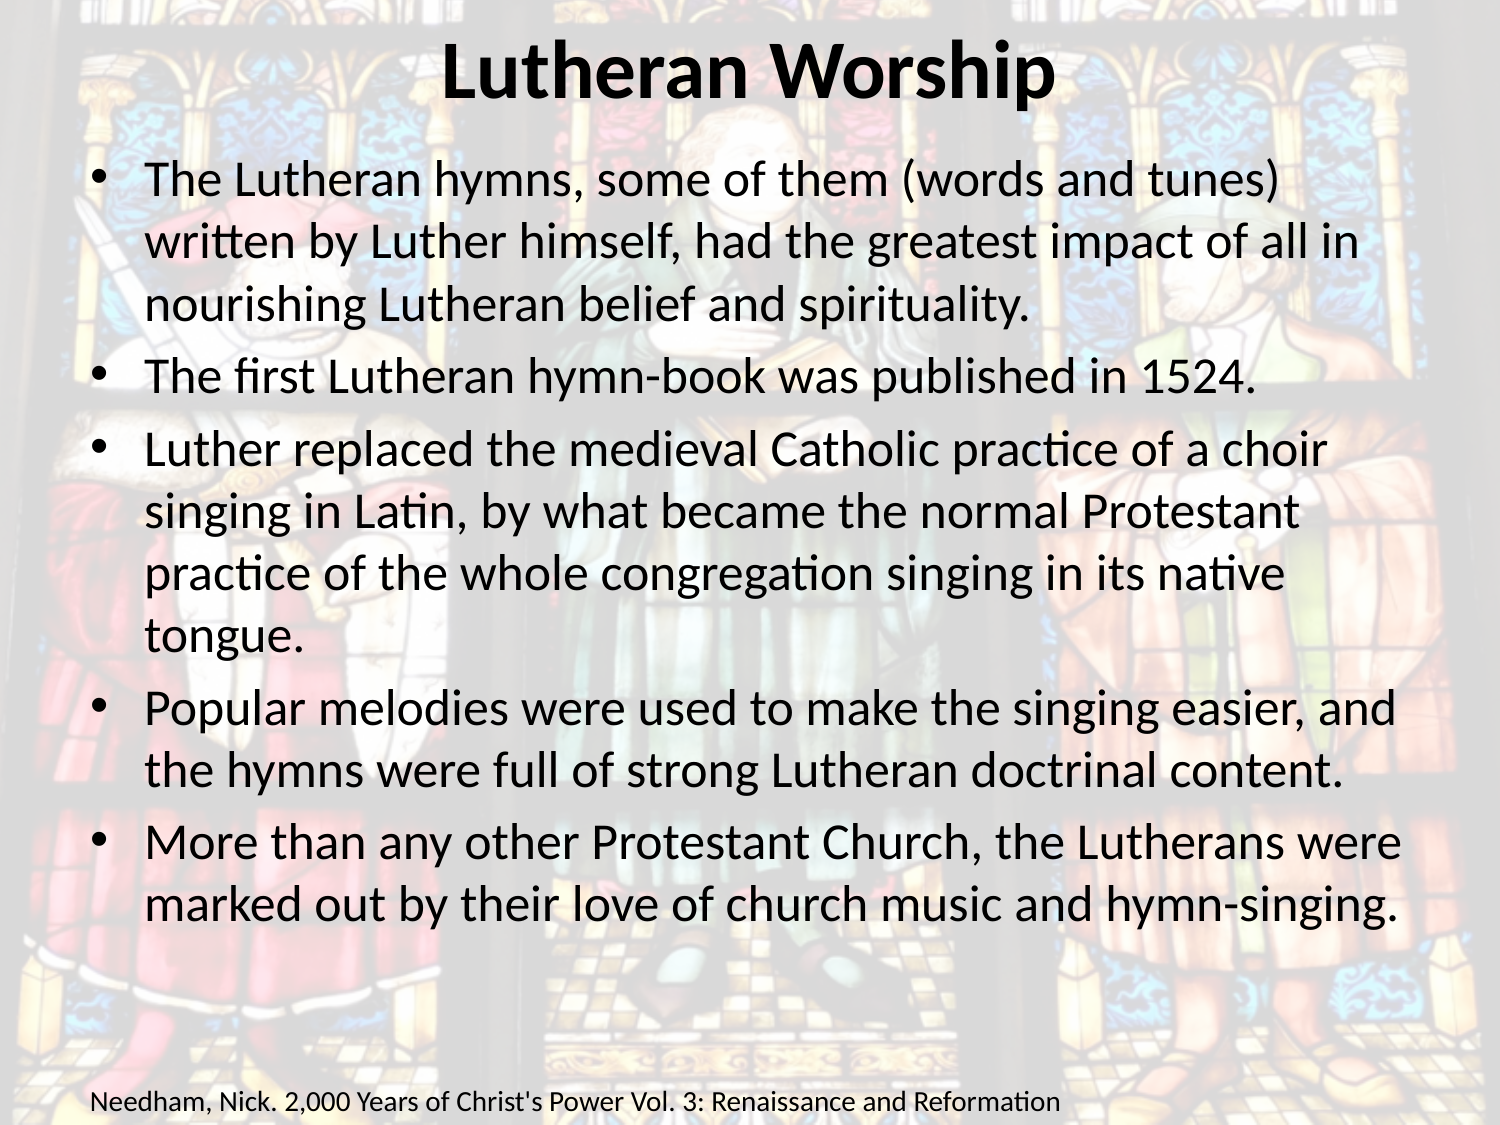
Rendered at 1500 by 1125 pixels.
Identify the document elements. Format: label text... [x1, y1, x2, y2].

title Lutheran Worship [0, 4, 1500, 125]
list The Lutheran hymns, some of them (words and tunes) written by Luther himself, had the greatest impact of all in nourishing Lutheran belief and spirituality. The first Lutheran hymn-book was published in 1524. Luther replaced the medieval Catholic practice of a choir singing in Latin, by what became the normal Protestant practice of the whole congregation singing in its native tongue. Popular melodies were used to make the singing easier, and the hymns were full of strong Lutheran doctrinal content. More than any other Protestant Church, the Lutherans were marked out by their love of church music and hymn-singing. [75, 137, 1425, 1070]
text_box Needham, Nick. 2,000 Years of Christ's Power Vol. 3: Renaissance and Reformation [74, 1074, 1500, 1125]
